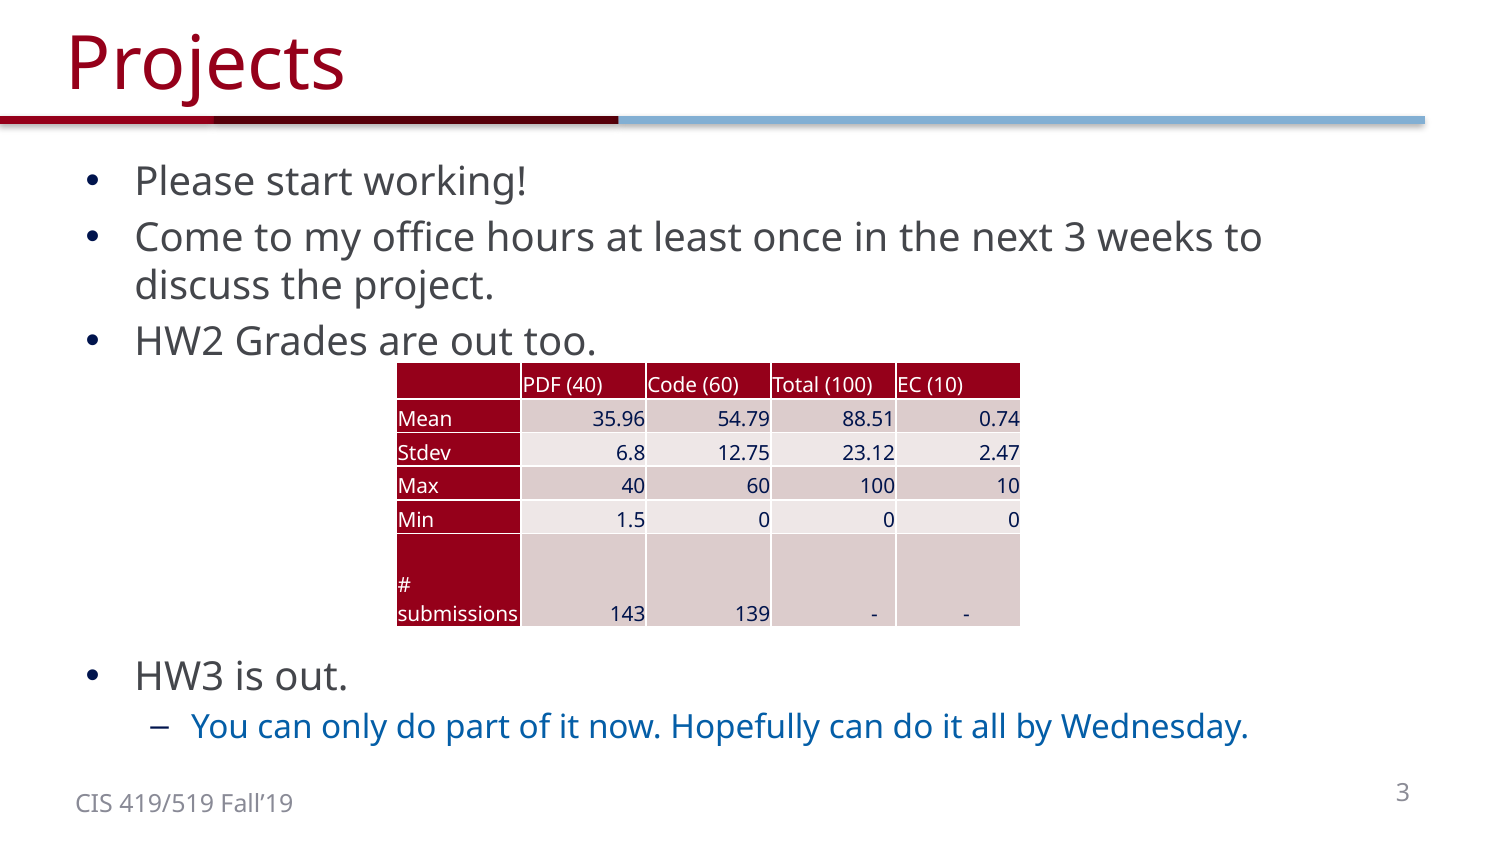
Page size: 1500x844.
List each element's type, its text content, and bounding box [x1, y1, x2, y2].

list Please start working! Come to my office hours at least once in the next 3 weeks to discuss the project. HW2 Grades are out too. HW3 is out. You can only do part of it now. Hopefully can do it all by Wednesday. [70, 148, 1421, 754]
table_cell Mean [397, 400, 520, 432]
table_cell 1.5 [522, 501, 645, 533]
slide_number 3 [1074, 770, 1425, 816]
table_cell 100 [772, 467, 895, 499]
table_cell Max [397, 467, 520, 499]
table_cell 0.74 [897, 400, 1020, 432]
table_header Code (60) [647, 363, 770, 398]
table_cell 139 [647, 534, 770, 626]
title Projects [50, 2, 1401, 117]
table_cell 60 [647, 467, 770, 499]
table_header [397, 363, 520, 398]
table_cell Min [397, 501, 520, 533]
table_cell 12.75 [647, 433, 770, 465]
table_cell - [897, 534, 1020, 626]
table_cell 40 [522, 467, 645, 499]
table_cell 6.8 [522, 433, 645, 465]
table_cell 88.51 [772, 400, 895, 432]
table_cell 0 [647, 501, 770, 533]
table_cell - [772, 534, 895, 626]
table_cell 0 [897, 501, 1020, 533]
table_header Total (100) [772, 363, 895, 398]
table_cell 143 [522, 534, 645, 626]
table_header EC (10) [897, 363, 1020, 398]
table_cell 35.96 [522, 400, 645, 432]
table_cell 23.12 [772, 433, 895, 465]
table_cell Stdev [397, 433, 520, 465]
table_cell 54.79 [647, 400, 770, 432]
table_cell # submissions [397, 534, 520, 626]
table_cell 0 [772, 501, 895, 533]
table_cell 10 [897, 467, 1020, 499]
table_header PDF (40) [522, 363, 645, 398]
table_cell 2.47 [897, 433, 1020, 465]
